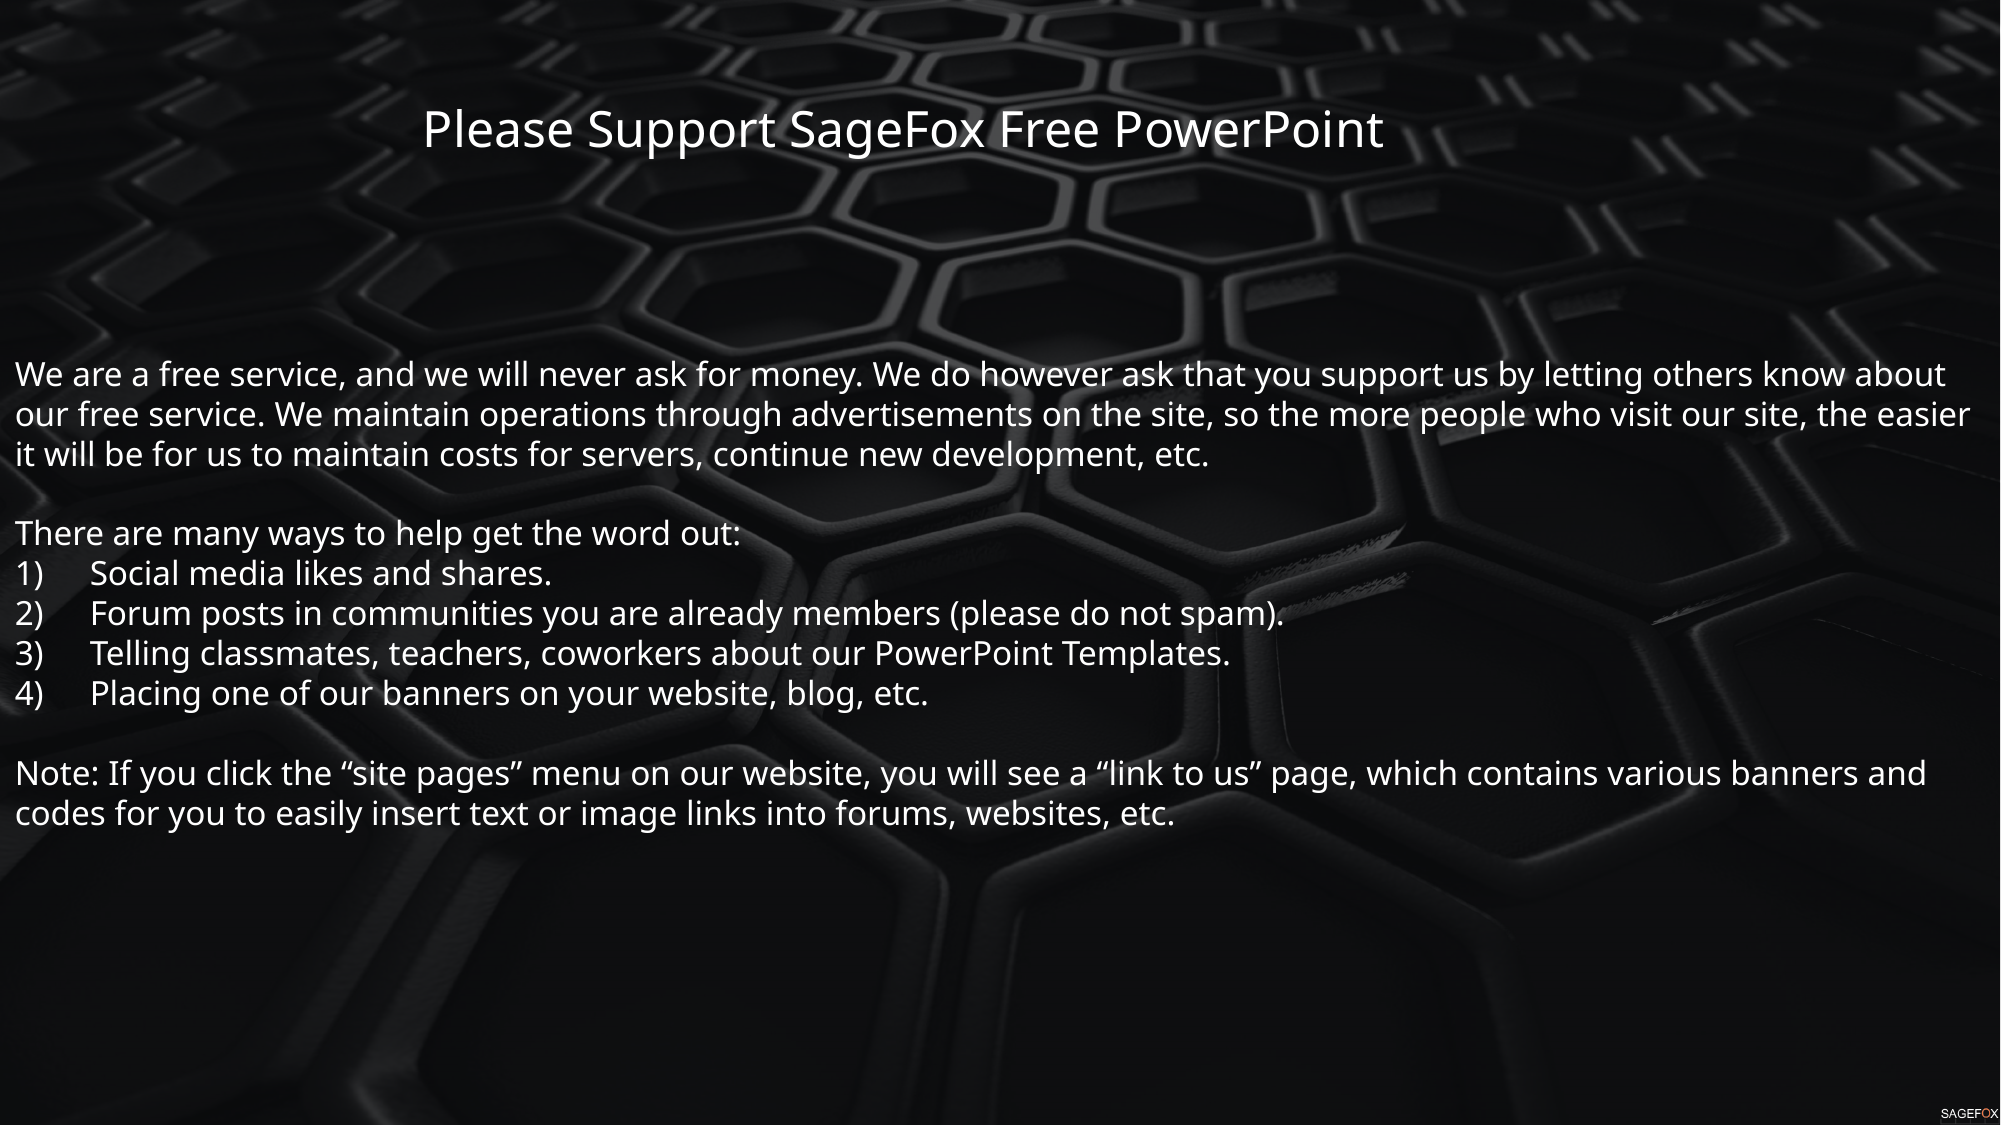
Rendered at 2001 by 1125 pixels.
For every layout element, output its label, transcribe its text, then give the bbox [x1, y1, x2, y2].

title Please Support SageFox Free PowerPoint [363, 72, 1444, 190]
text_box We are a free service, and we will never ask for money. We do however ask that you support us by letting others know about our free service. We maintain operations through advertisements on the site, so the more people who visit our site, the easier it will be for us to maintain costs for servers, continue new development, etc. There are many ways to help get the word out: Social media likes and shares. Forum posts in communities you are already members (please do not spam). Telling classmates, teachers, coworkers about our PowerPoint Templates. Placing one of our banners on your website, blog, etc. Note: If you click the “site pages” menu on our website, you will see a “link to us” page, which contains various banners and codes for you to easily insert text or image links into forums, websites, etc. [0, 0, 2000, 1125]
